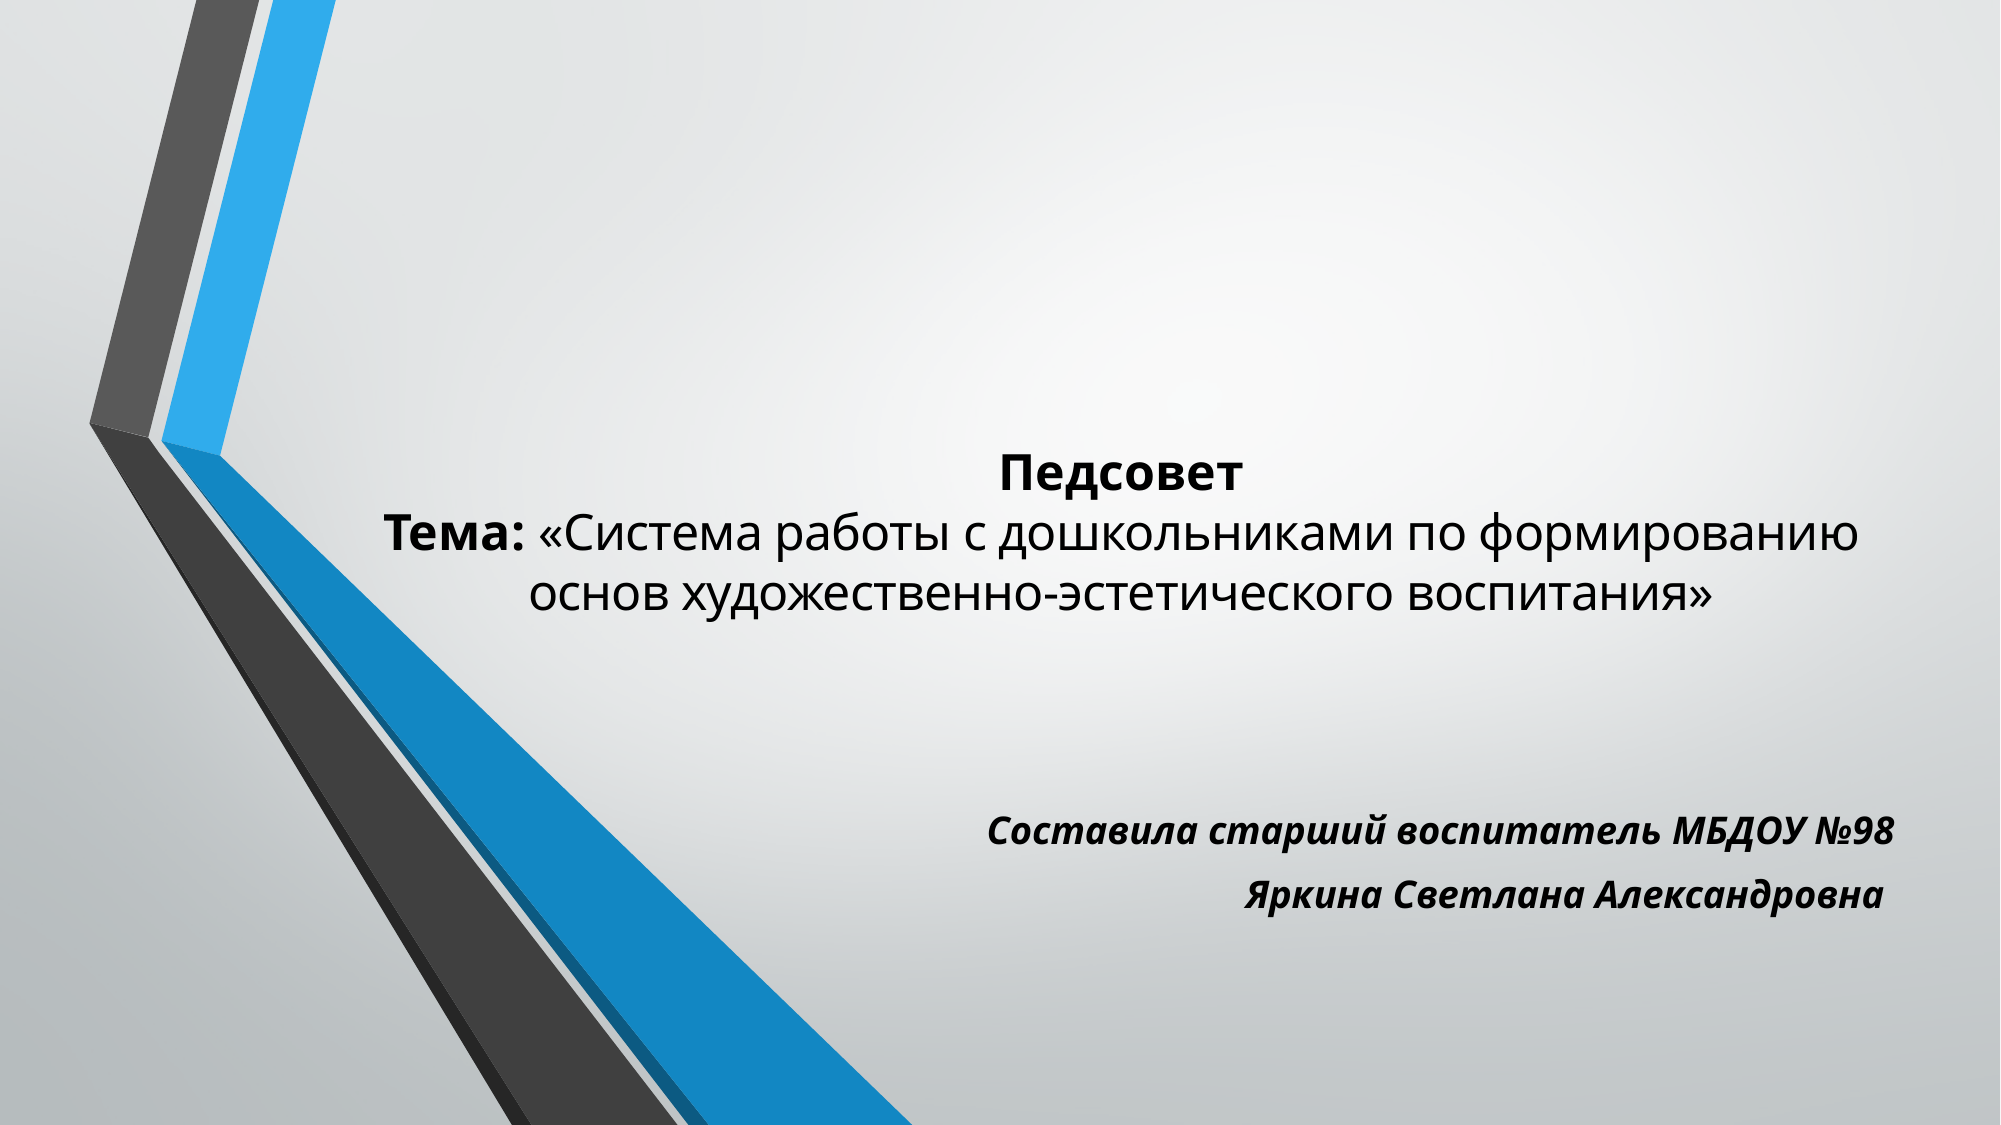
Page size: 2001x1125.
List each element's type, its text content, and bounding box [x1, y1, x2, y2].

title Педсовет Тема: «Система работы с дошкольниками по формированию основ художественно-эстетического воспитания» [355, 160, 1887, 688]
subtitle Составила старший воспитатель МБДОУ №98 Яркина Светлана Александровна [970, 799, 1910, 933]
